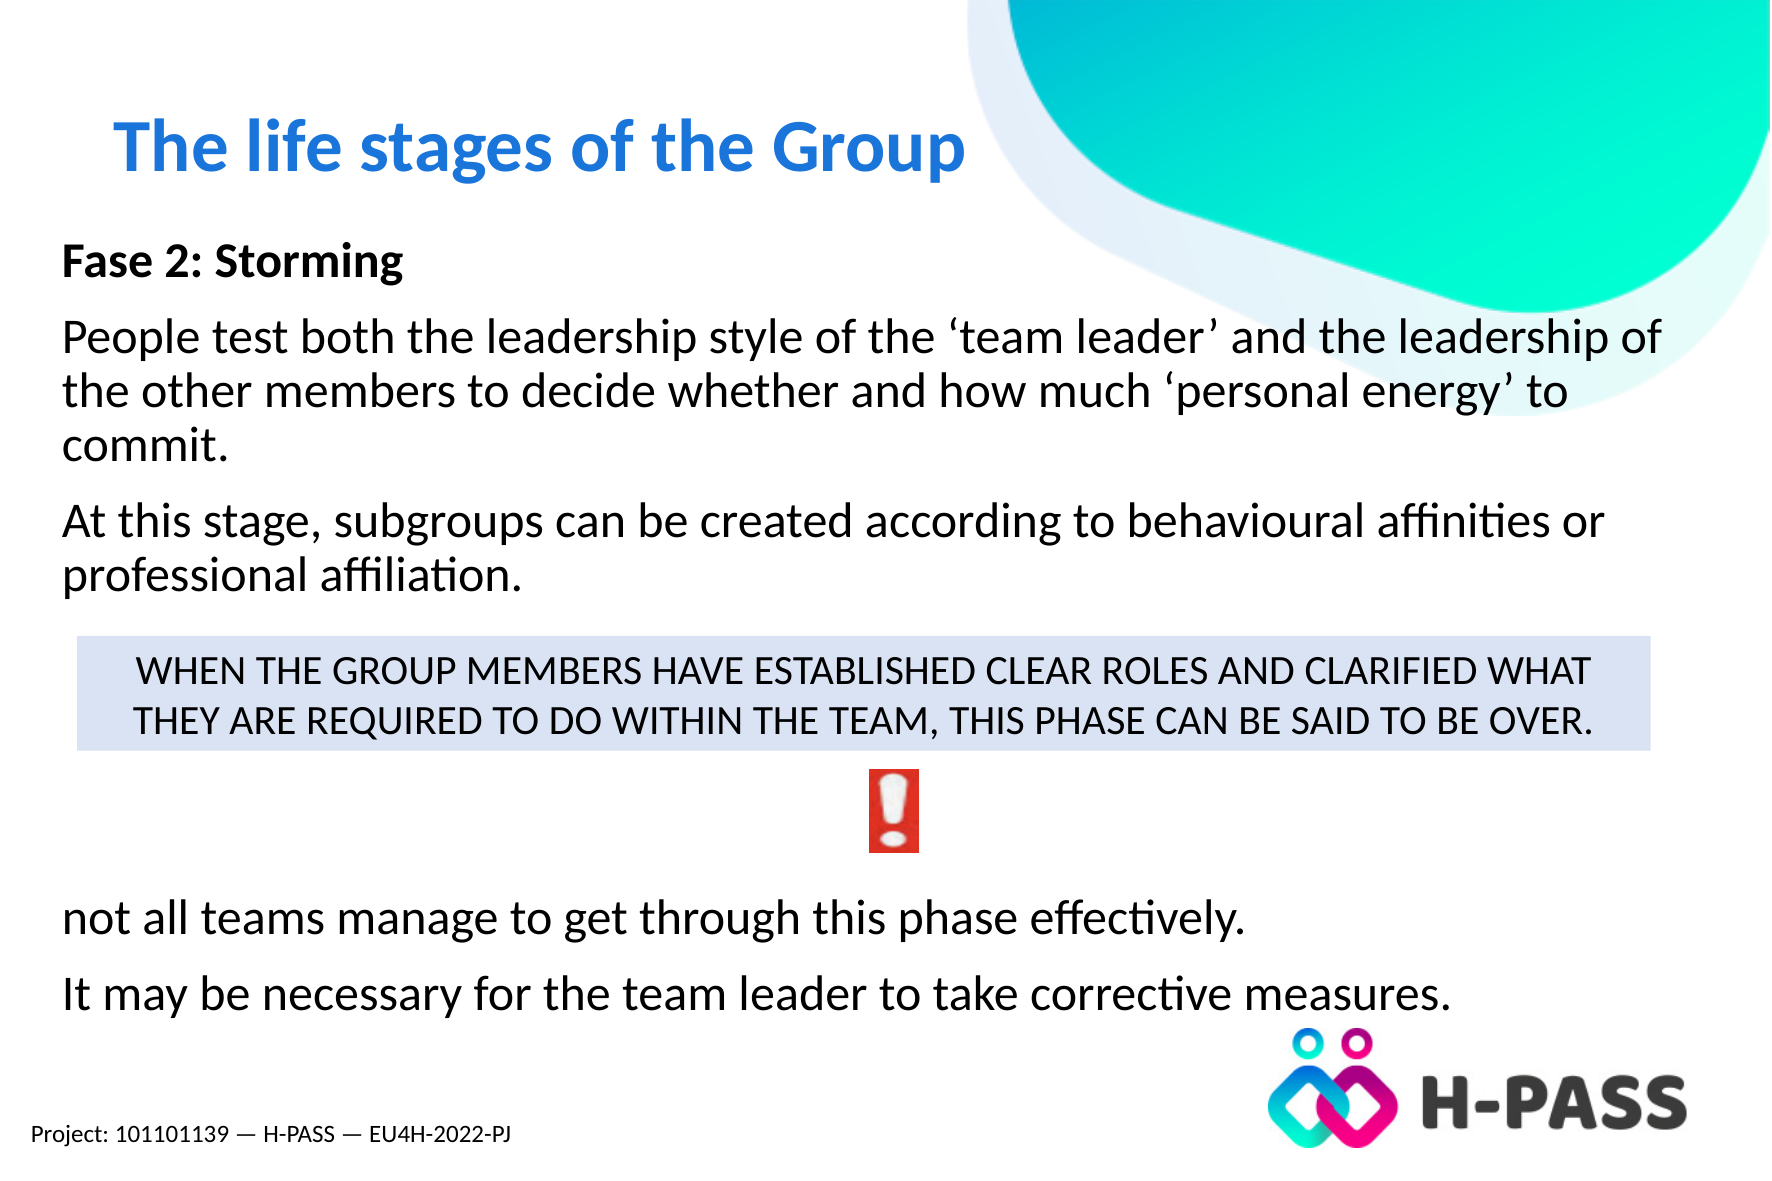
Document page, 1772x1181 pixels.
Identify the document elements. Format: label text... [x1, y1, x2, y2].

picture [967, 0, 1772, 416]
picture [1268, 1028, 1688, 1148]
picture [869, 769, 919, 853]
list Fase 2: Storming People test both the leadership style of the ‘team leader’ and the leadership of the other members to decide whether and how much ‘personal energy’ to commit. At this stage, subgroups can be created according to behavioural affinities or professional affiliation. not all teams manage to get through this phase effectively. It may be necessary for the team leader to take corrective measures. [47, 227, 1681, 1130]
text_box Project: 101101139 — H-PASS — EU4H-2022-PJ [15, 1110, 560, 1151]
title The life stages of the Group [98, 84, 1159, 195]
text_box WHEN THE GROUP MEMBERS HAVE ESTABLISHED CLEAR ROLES AND CLARIFIED WHAT THEY ARE REQUIRED TO DO WITHIN THE TEAM, THIS PHASE CAN BE SAID TO BE OVER. [77, 635, 1651, 751]
